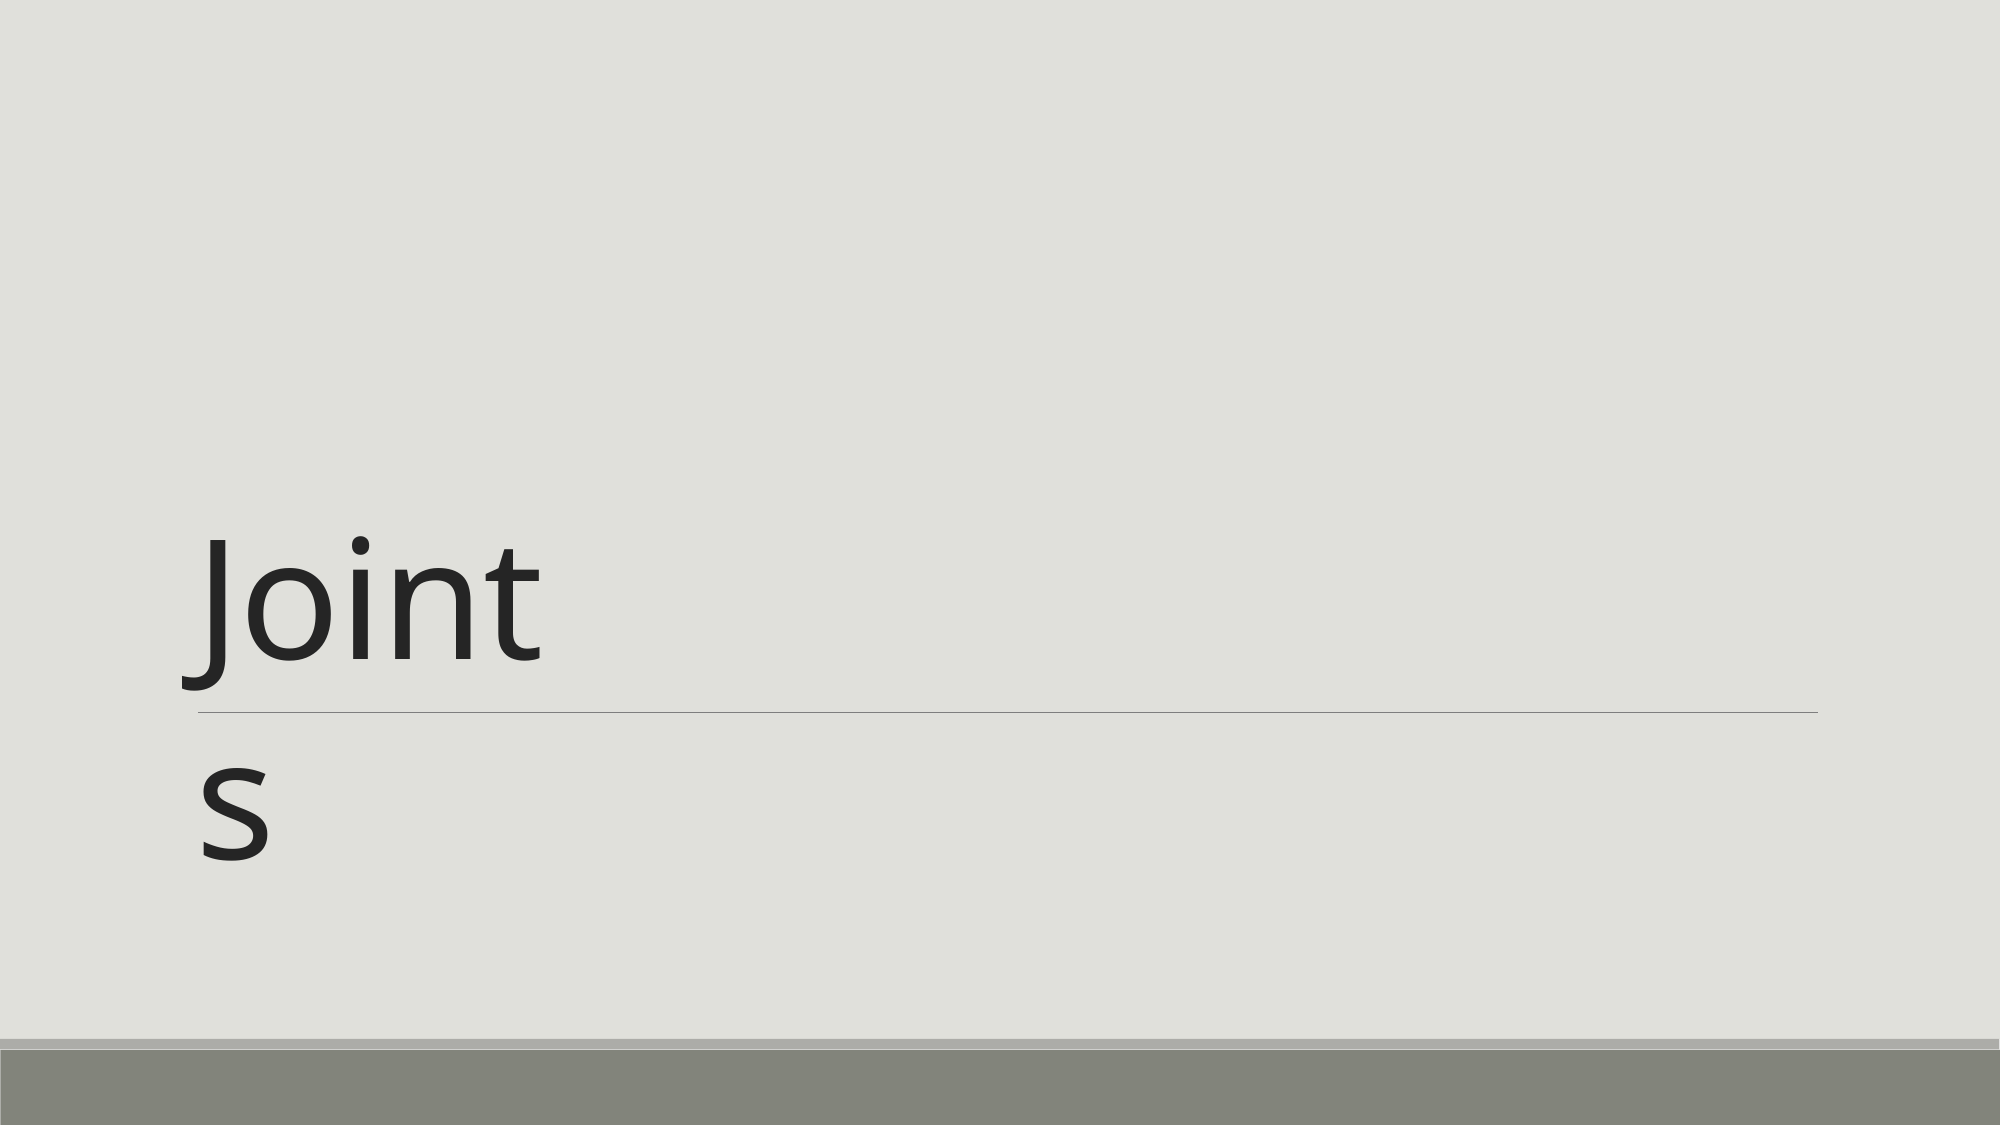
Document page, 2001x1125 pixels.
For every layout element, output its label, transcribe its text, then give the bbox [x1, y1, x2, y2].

title Joints [192, 490, 573, 893]
text_box [0, 0, 2000, 1037]
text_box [0, 1038, 2000, 1125]
